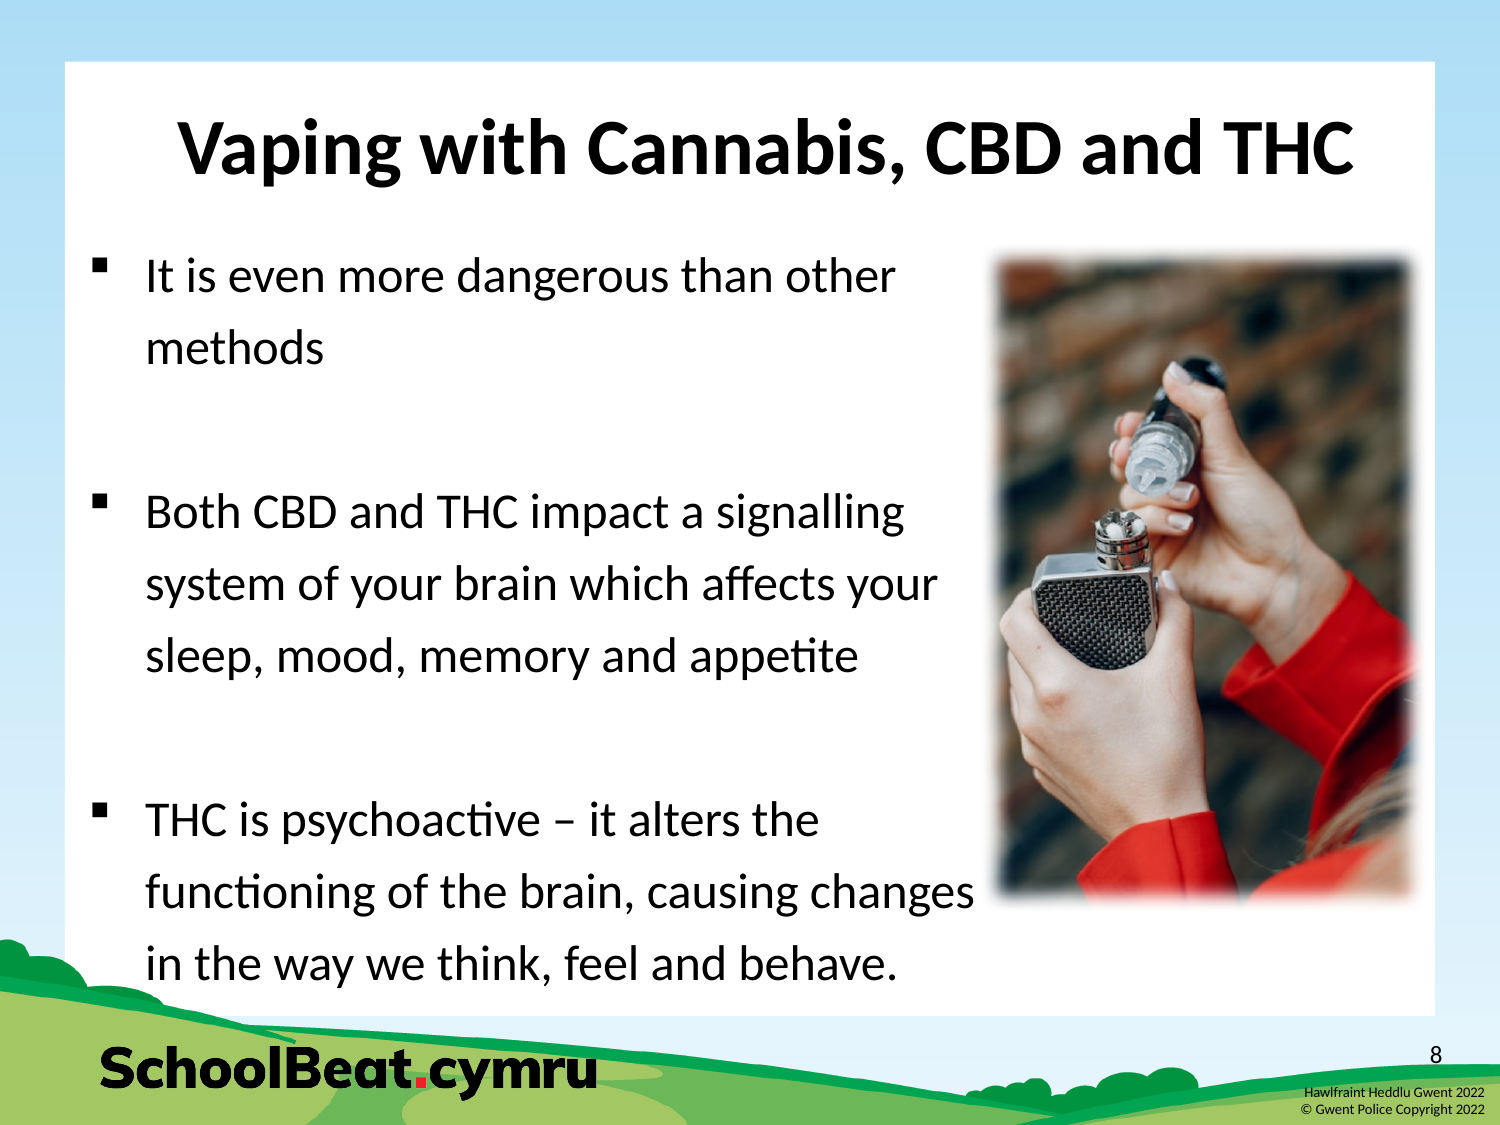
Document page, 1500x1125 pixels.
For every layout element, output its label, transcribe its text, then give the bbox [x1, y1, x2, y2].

picture [0, 241, 1500, 1125]
text_box It is even more dangerous than other methods Both CBD and THC impact a signalling system of your brain which affects your sleep, mood, memory and appetite THC is psychoactive – it alters the functioning of the brain, causing changes in the way we think, feel and behave. [73, 161, 1034, 1027]
text_box [0, 333, 73, 912]
title Vaping with Cannabis, CBD and THC [106, 51, 1427, 234]
slide_number 8 [1386, 1027, 1486, 1079]
